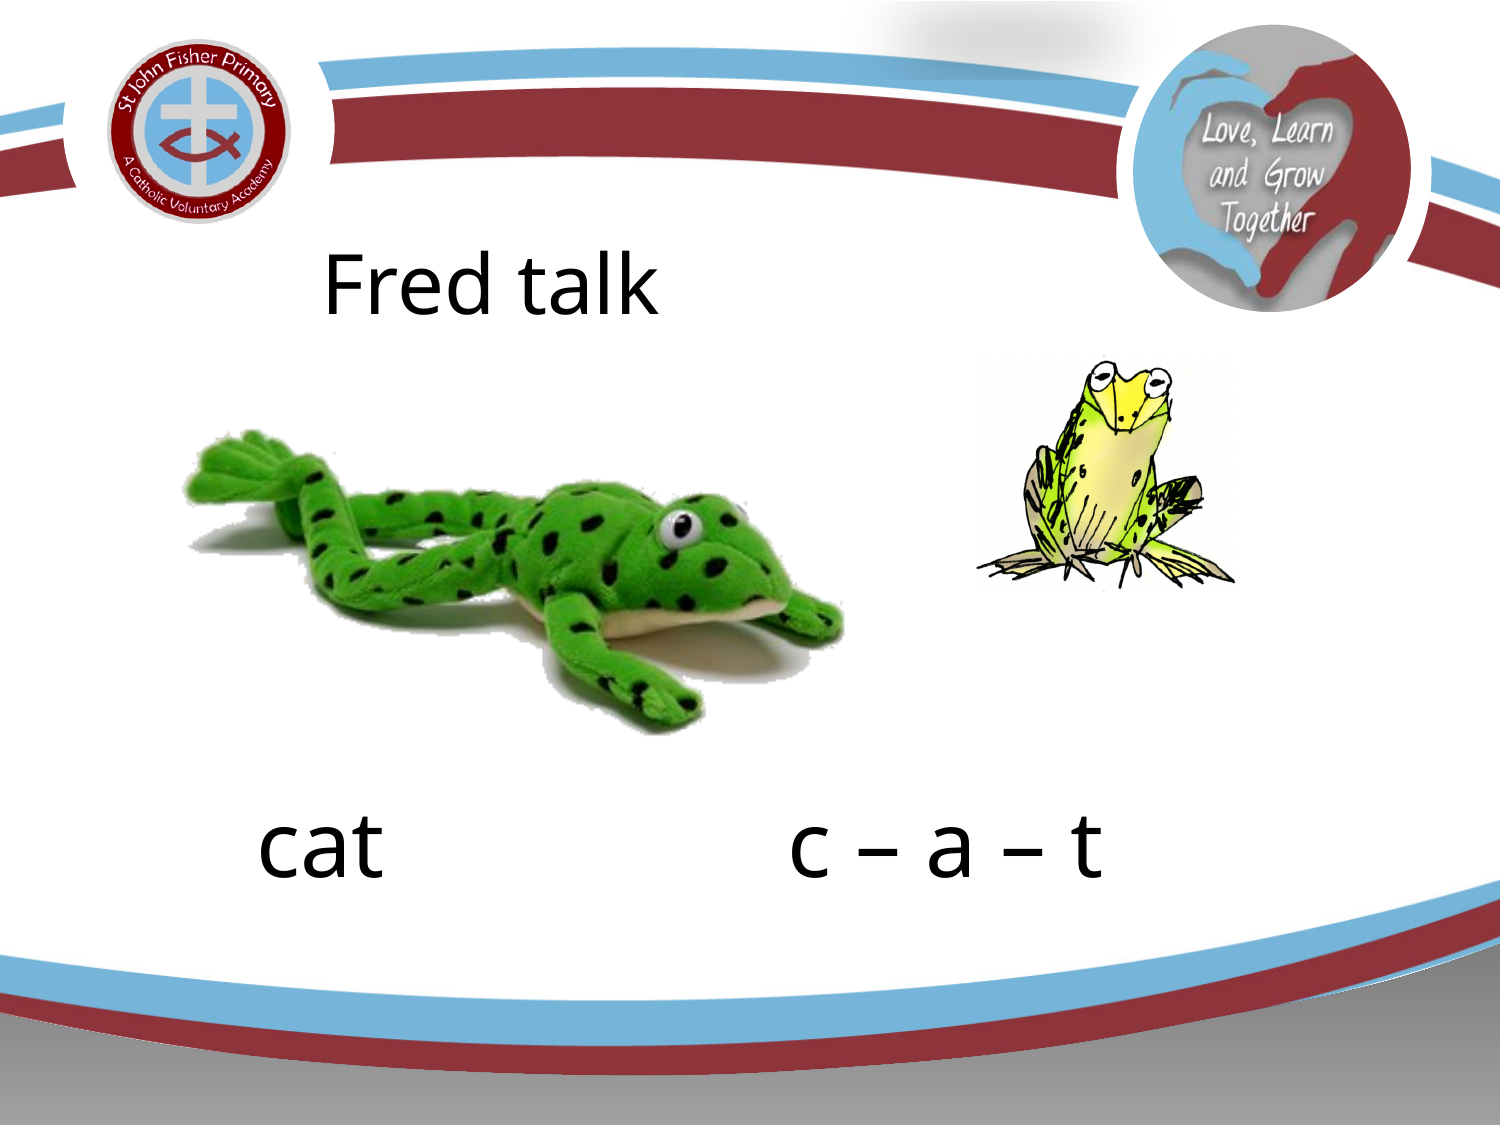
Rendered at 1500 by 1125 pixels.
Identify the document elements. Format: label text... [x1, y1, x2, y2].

picture [100, 29, 297, 226]
picture [972, 355, 1236, 593]
picture [0, 0, 1500, 819]
text_box cat c – a – t [241, 778, 1167, 984]
picture [0, 848, 1500, 1075]
text_box Fred talk [306, 224, 676, 318]
